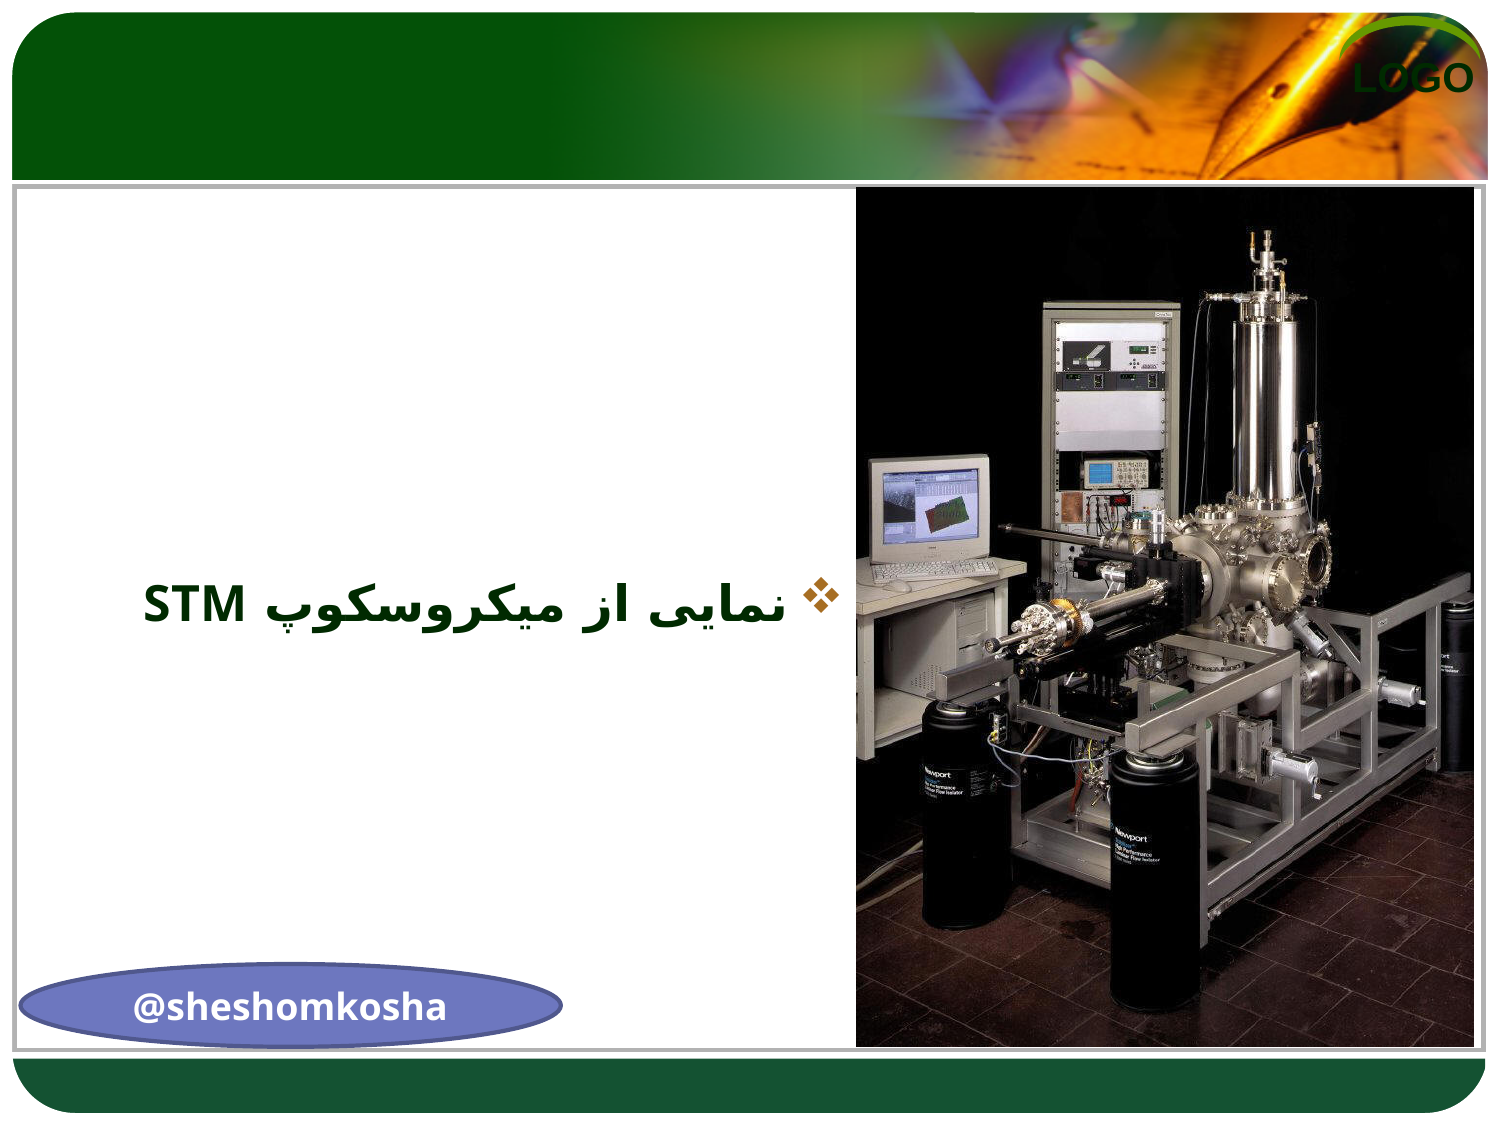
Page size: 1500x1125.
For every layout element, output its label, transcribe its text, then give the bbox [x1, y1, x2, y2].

text_box @sheshomkosha [18, 961, 563, 1049]
picture [13, 13, 1487, 180]
picture [855, 187, 1475, 1048]
list نمایی از میکروسکوپ STM [0, 214, 850, 1025]
